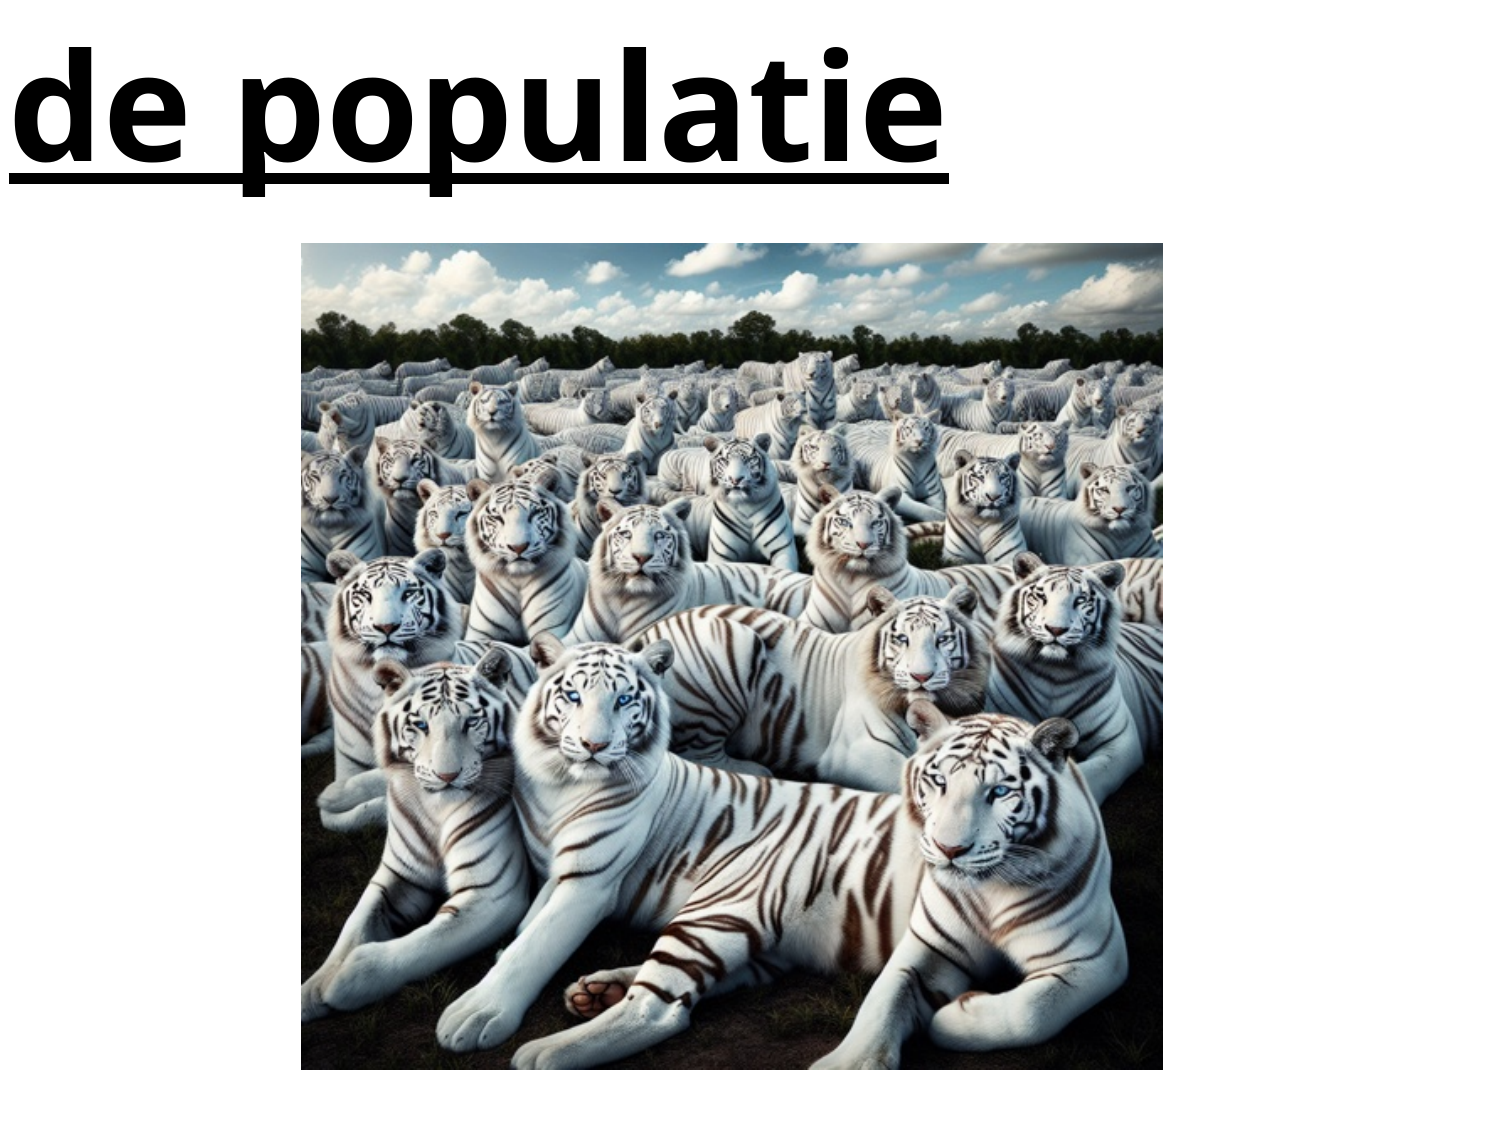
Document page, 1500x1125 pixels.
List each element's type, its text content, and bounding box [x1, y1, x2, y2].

text_box de populatie [0, 4, 1500, 199]
picture [300, 243, 1164, 1070]
